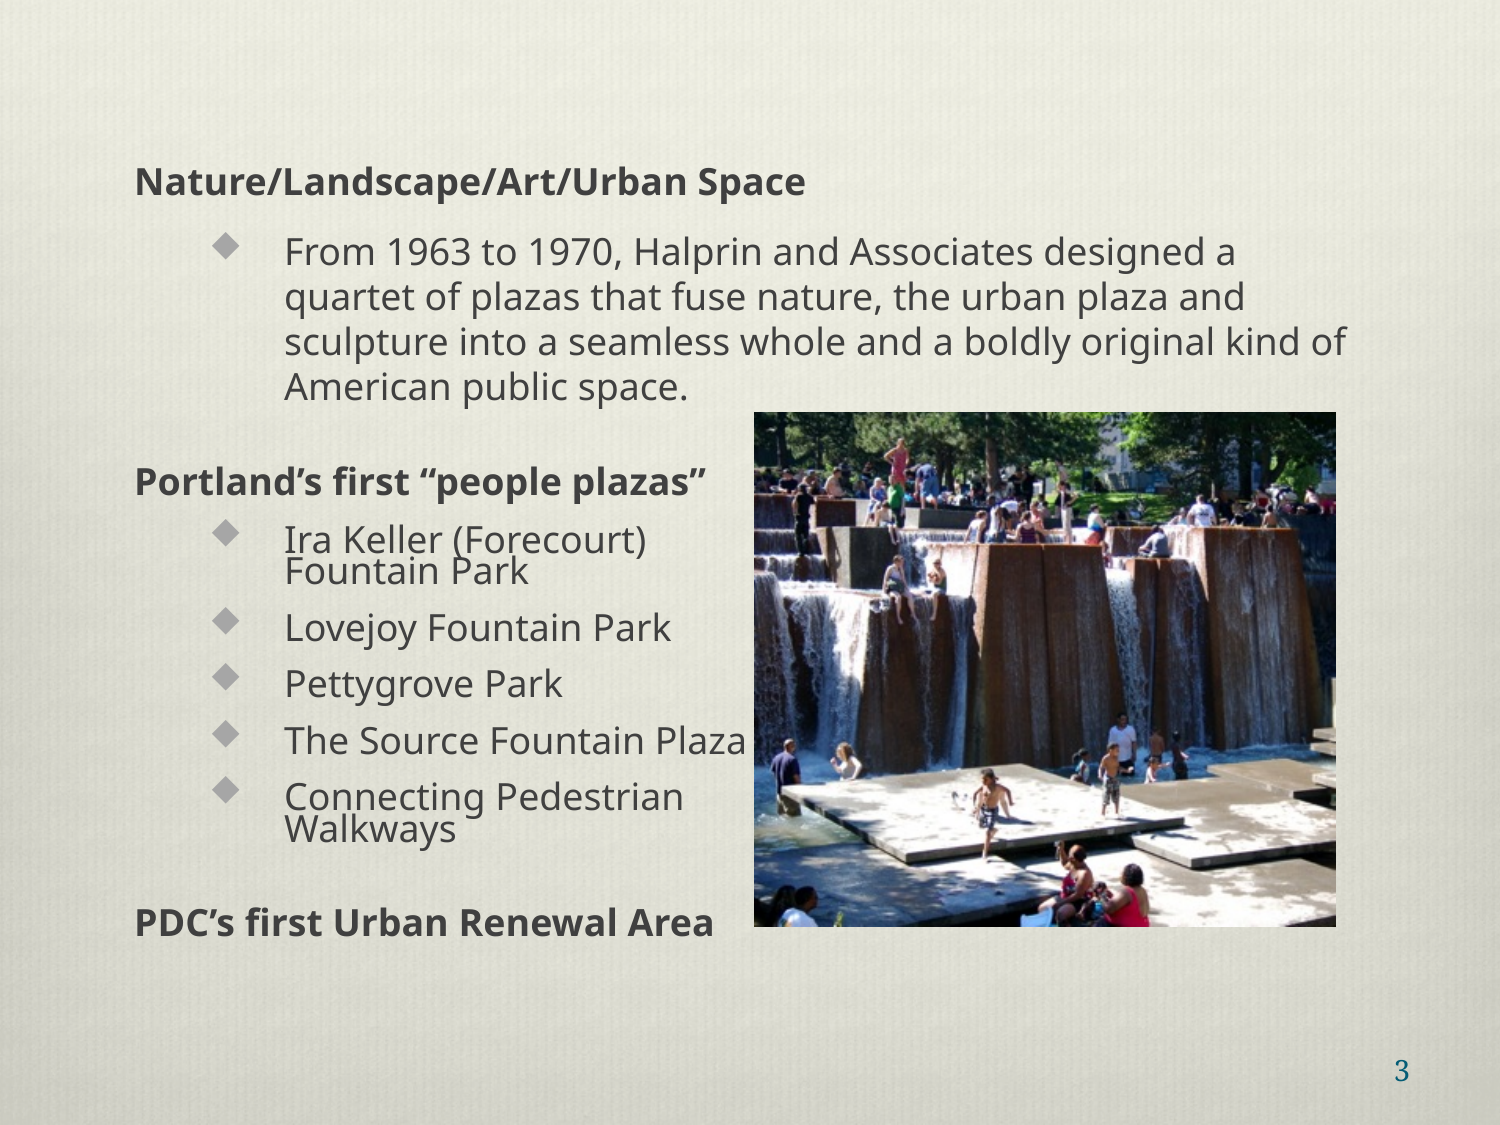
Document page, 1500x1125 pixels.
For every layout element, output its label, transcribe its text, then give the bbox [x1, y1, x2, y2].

list Nature/Landscape/Art/Urban Space From 1963 to 1970, Halprin and Associates designed a quartet of plazas that fuse nature, the urban plaza and sculpture into a seamless whole and a boldly original kind of American public space. Portland’s first “people plazas” Ira Keller (Forecourt) Fountain Park Lovejoy Fountain Park Pettygrove Park The Source Fountain Plaza Connecting Pedestrian Walkways PDC’s first Urban Renewal Area [119, 150, 1381, 901]
picture [753, 411, 1337, 928]
slide_number 3 [1074, 1042, 1425, 1103]
